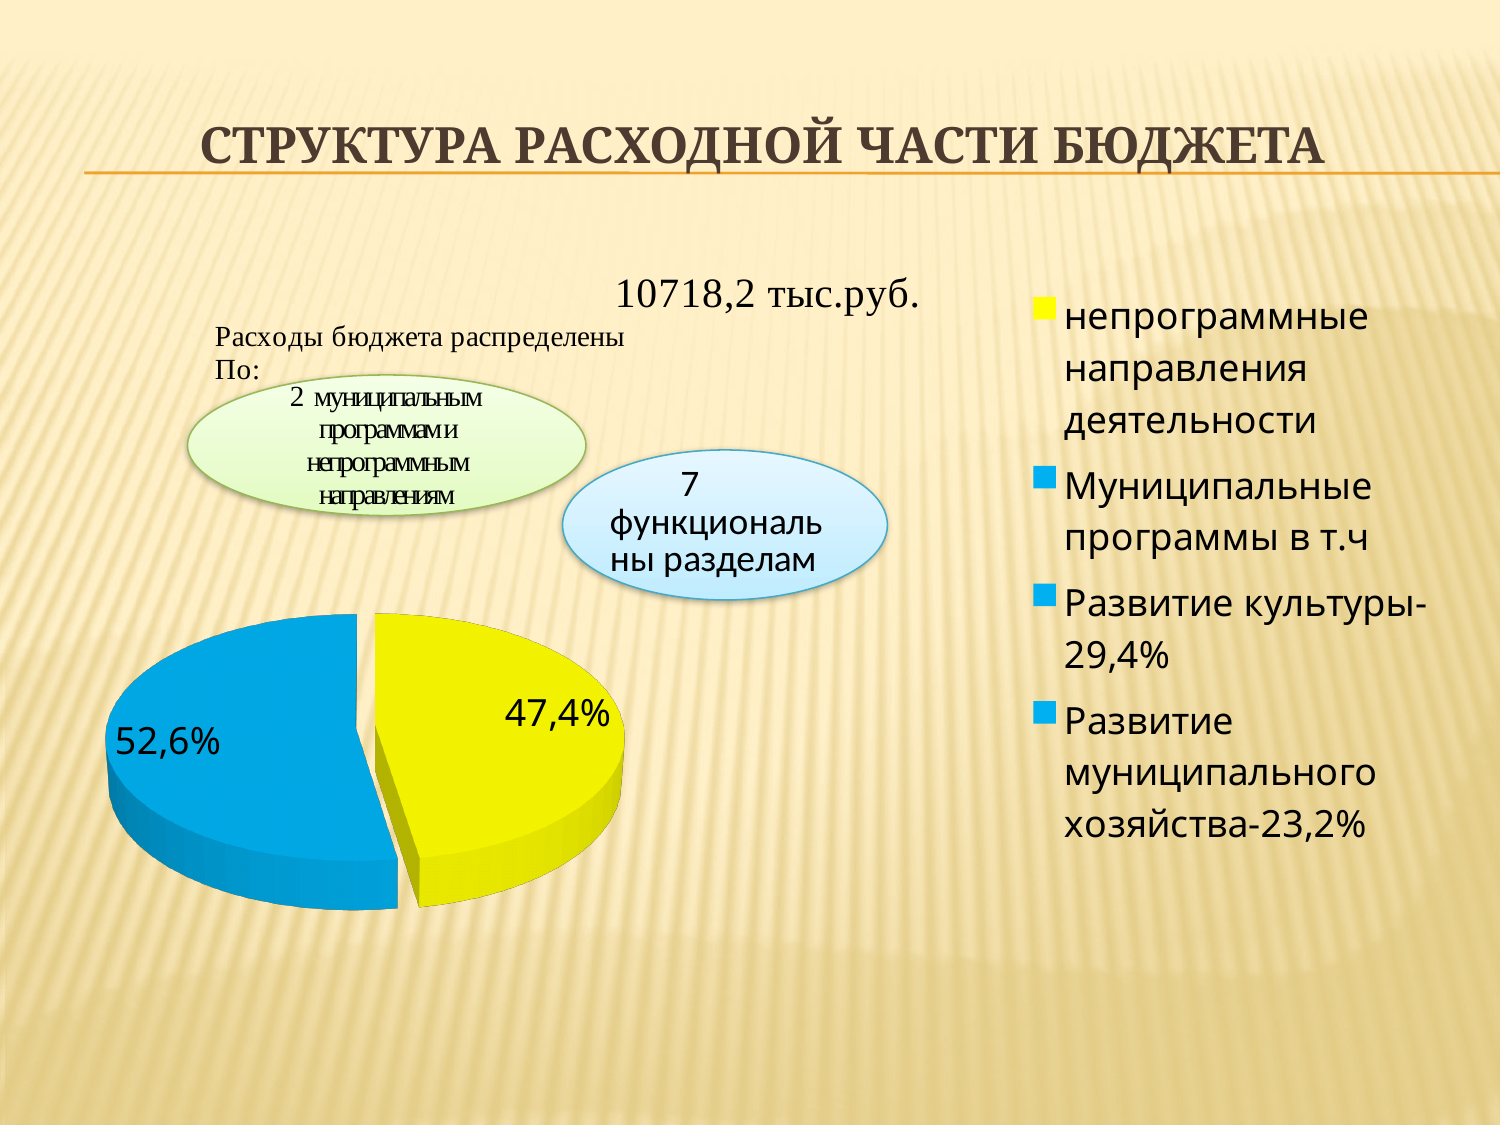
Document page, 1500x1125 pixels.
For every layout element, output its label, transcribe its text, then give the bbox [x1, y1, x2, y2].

chart [49, 254, 1476, 998]
title Структура расходной части бюджета [50, 75, 1475, 213]
